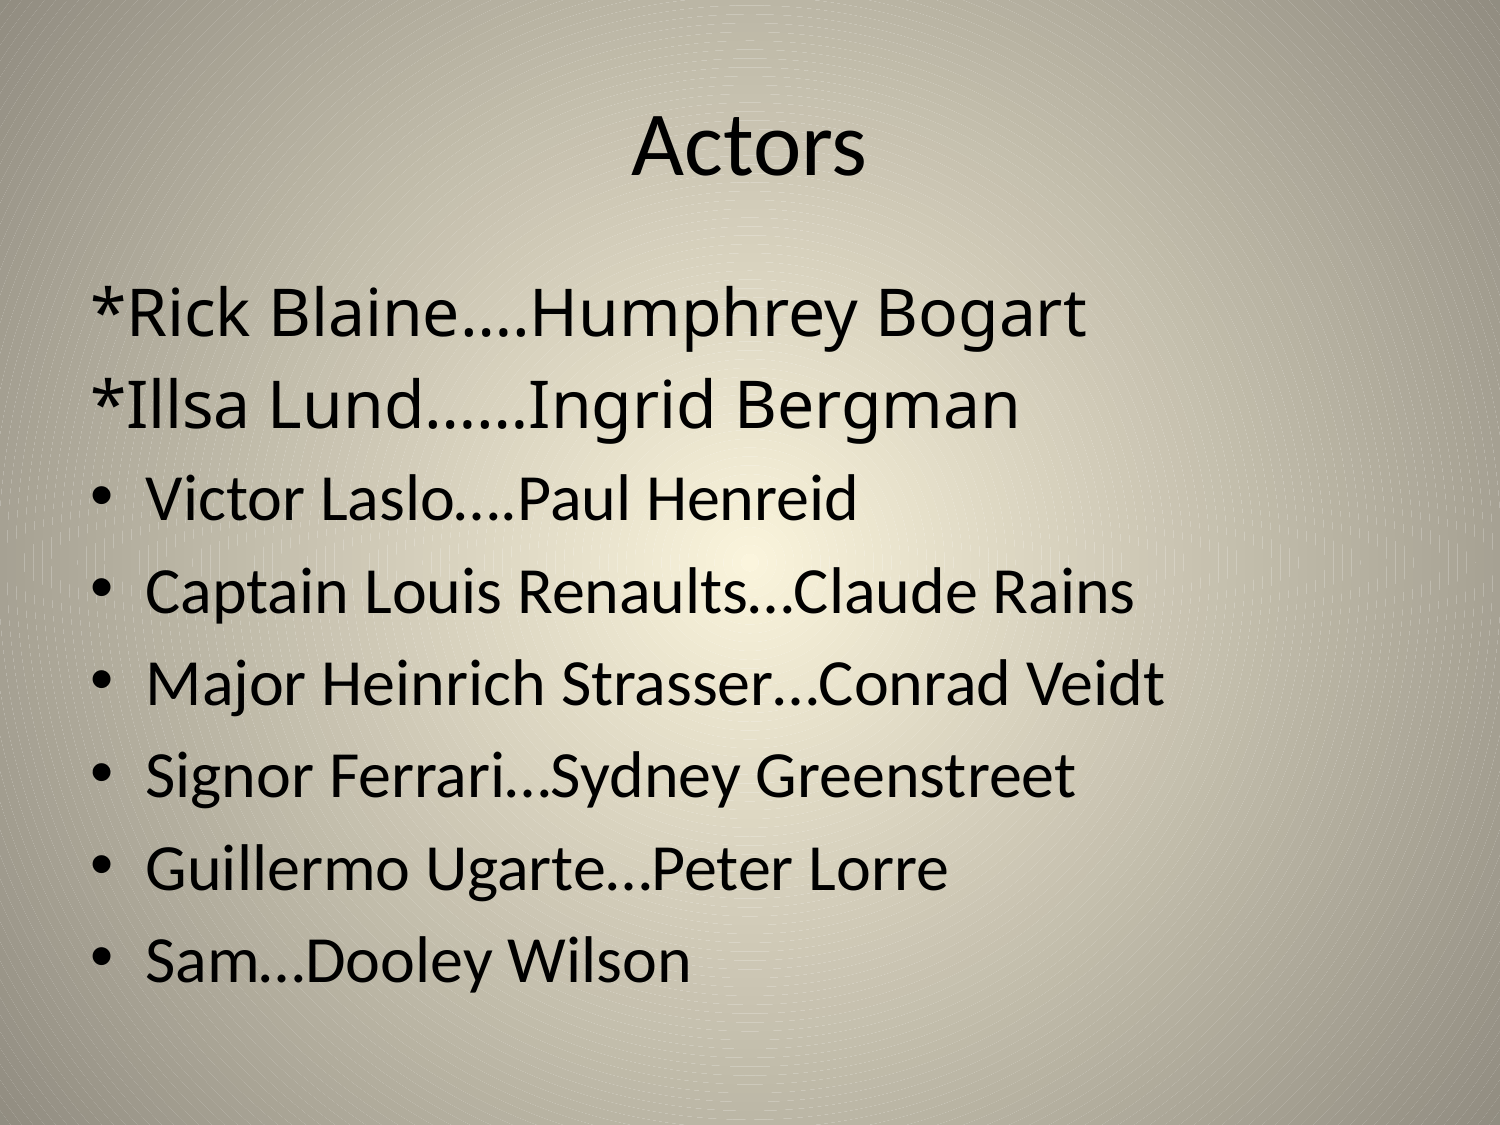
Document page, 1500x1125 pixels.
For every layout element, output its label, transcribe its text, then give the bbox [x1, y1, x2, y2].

list *Rick Blaine….Humphrey Bogart *Illsa Lund……Ingrid Bergman Victor Laslo….Paul Henreid Captain Louis Renaults…Claude Rains Major Heinrich Strasser…Conrad Veidt Signor Ferrari…Sydney Greenstreet Guillermo Ugarte…Peter Lorre Sam…Dooley Wilson [75, 262, 1425, 1005]
title Actors [75, 45, 1425, 233]
